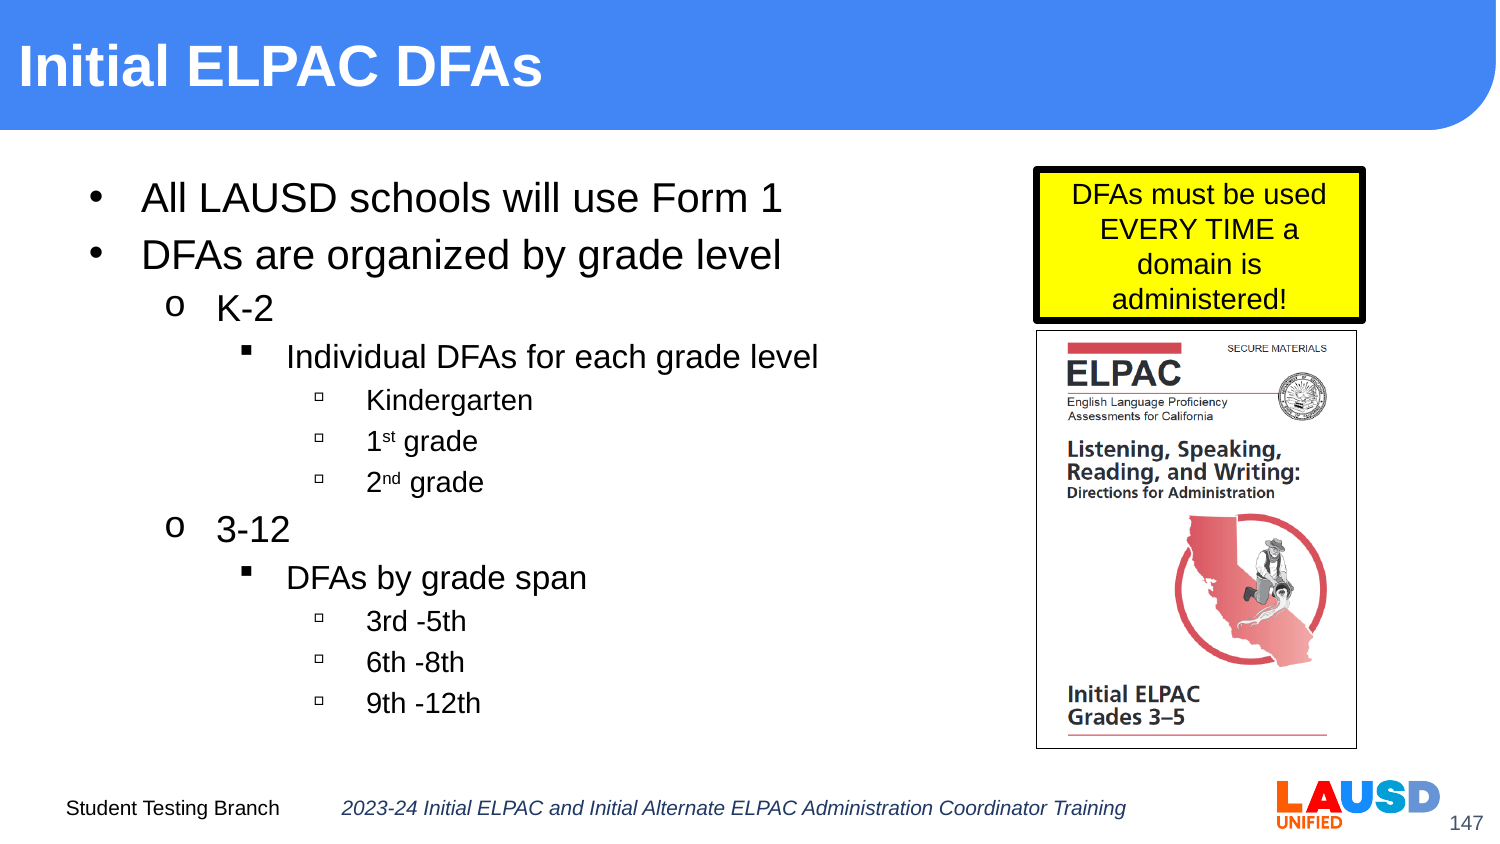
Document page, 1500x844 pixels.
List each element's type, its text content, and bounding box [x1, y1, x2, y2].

picture [1277, 780, 1440, 829]
footer 2023-24 Initial ELPAC and Initial Alternate ELPAC Administration Coordinator Training [326, 787, 1258, 828]
text_box DFAs must be used EVERY TIME a domain is administered! [1036, 169, 1363, 321]
list All LAUSD schools will use Form 1 DFAs are organized by grade level K-2 Individual DFAs for each grade level Kindergarten 1st grade 2nd grade 3-12 DFAs by grade span 3rd -5th 6th -8th 9th -12th [51, 156, 1449, 775]
title Initial ELPAC DFAs [6, 0, 1424, 127]
picture [1036, 329, 1357, 750]
